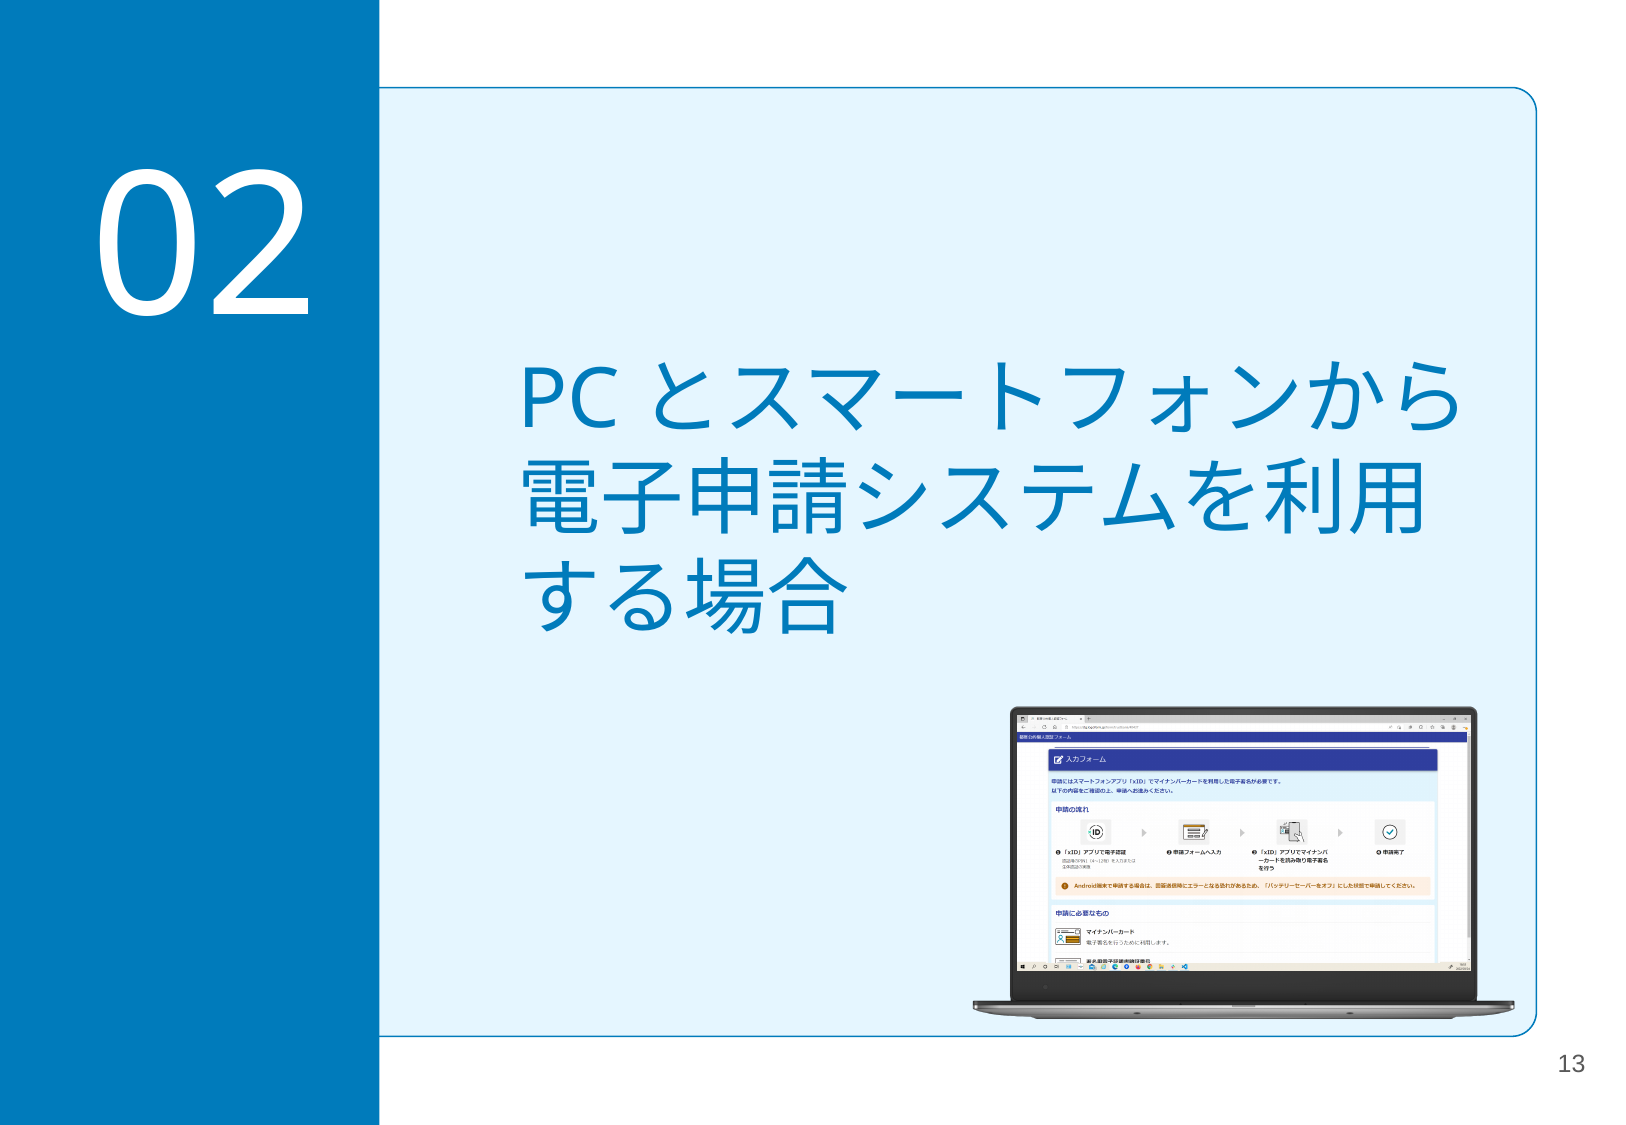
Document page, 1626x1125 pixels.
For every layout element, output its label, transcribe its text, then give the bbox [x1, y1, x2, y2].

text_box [960, 630, 1527, 1021]
text_box 02 [87, 84, 449, 384]
picture [1046, 747, 1441, 964]
title PCとスマートフォンから 電子申請システムを利用 する場合 [499, 327, 1537, 669]
slide_number 13 [1505, 1019, 1604, 1106]
